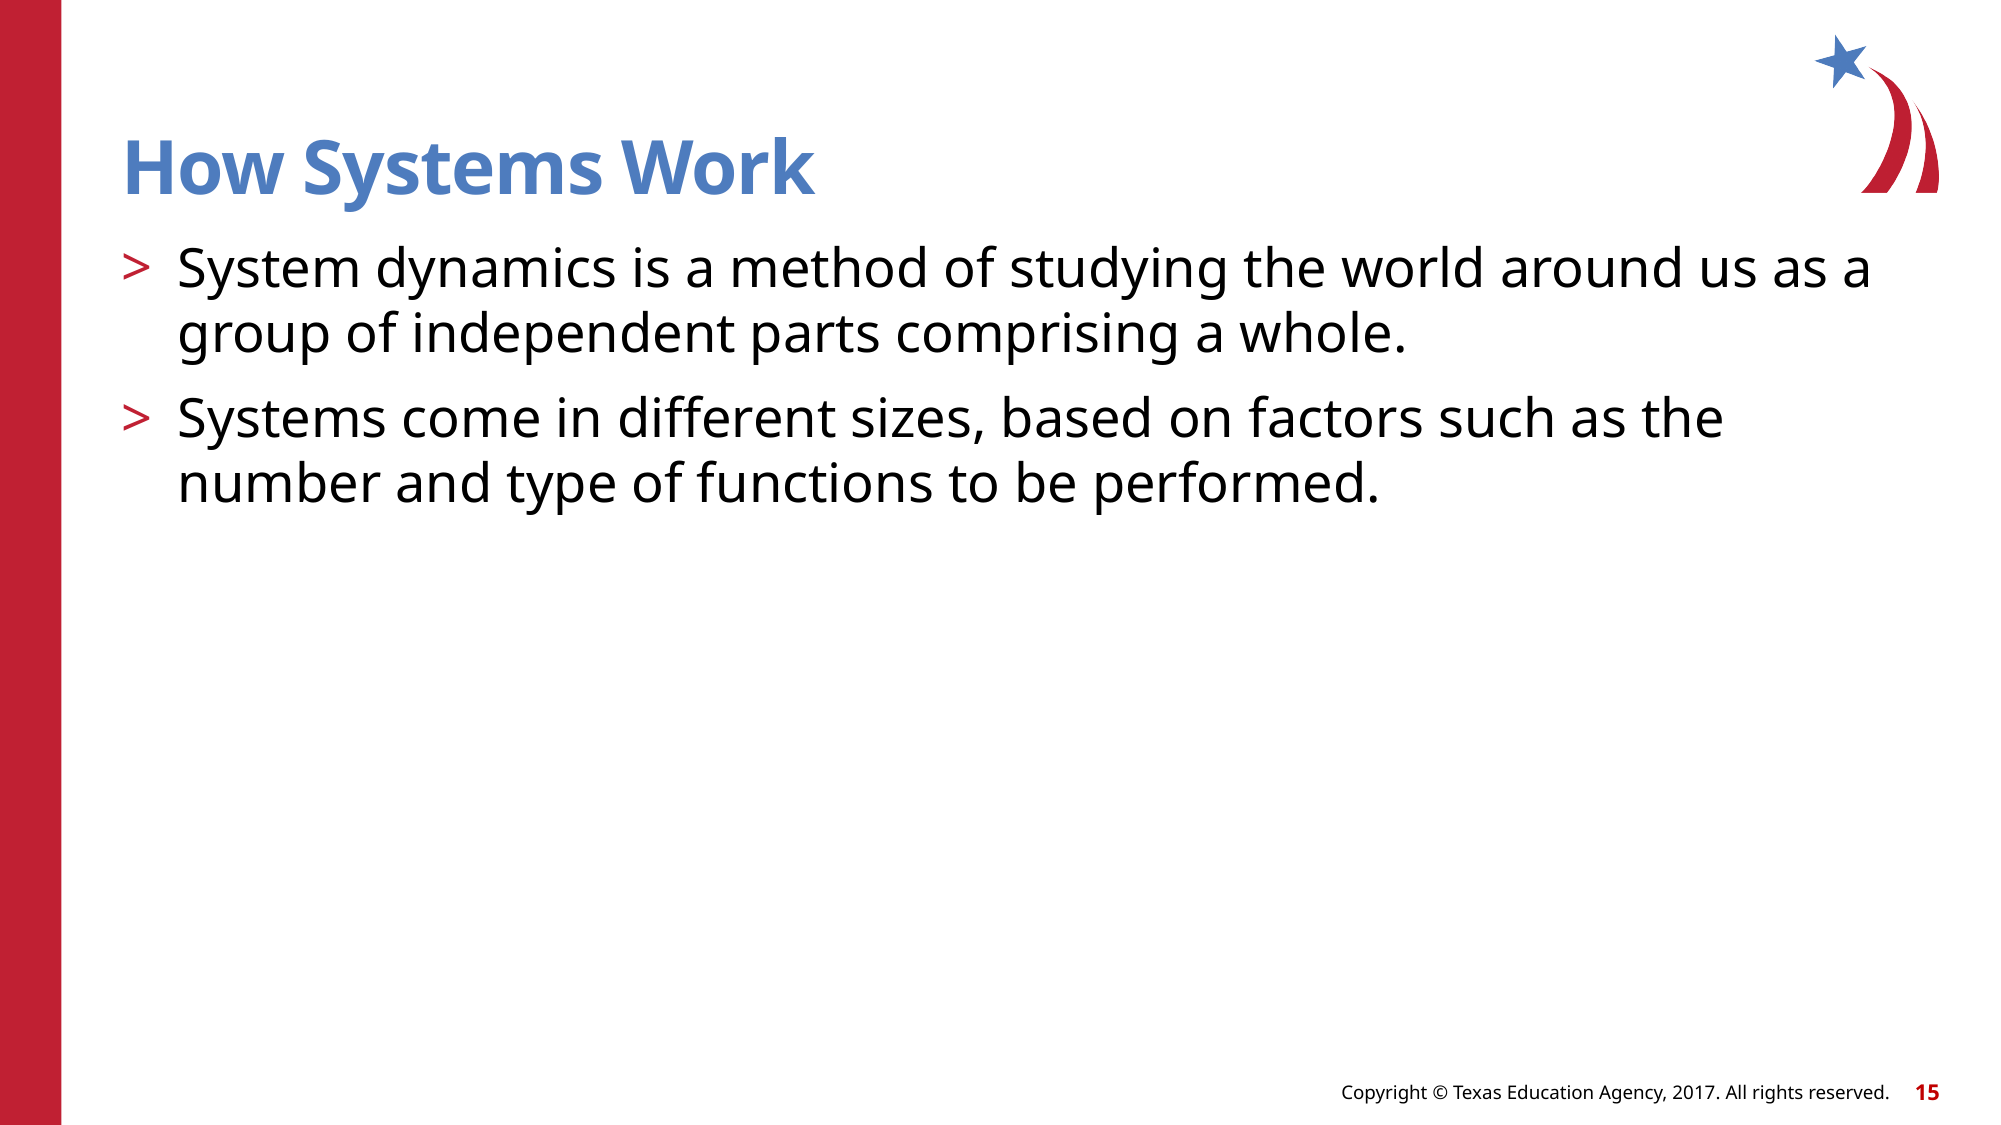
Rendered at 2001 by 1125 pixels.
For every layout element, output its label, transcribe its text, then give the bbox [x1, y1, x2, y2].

title How Systems Work [121, 66, 1772, 211]
list System dynamics is a method of studying the world around us as a group of independent parts comprising a whole. Systems come in different sizes, based on factors such as the number and type of functions to be performed. [121, 233, 1884, 1010]
picture [1814, 34, 1939, 193]
